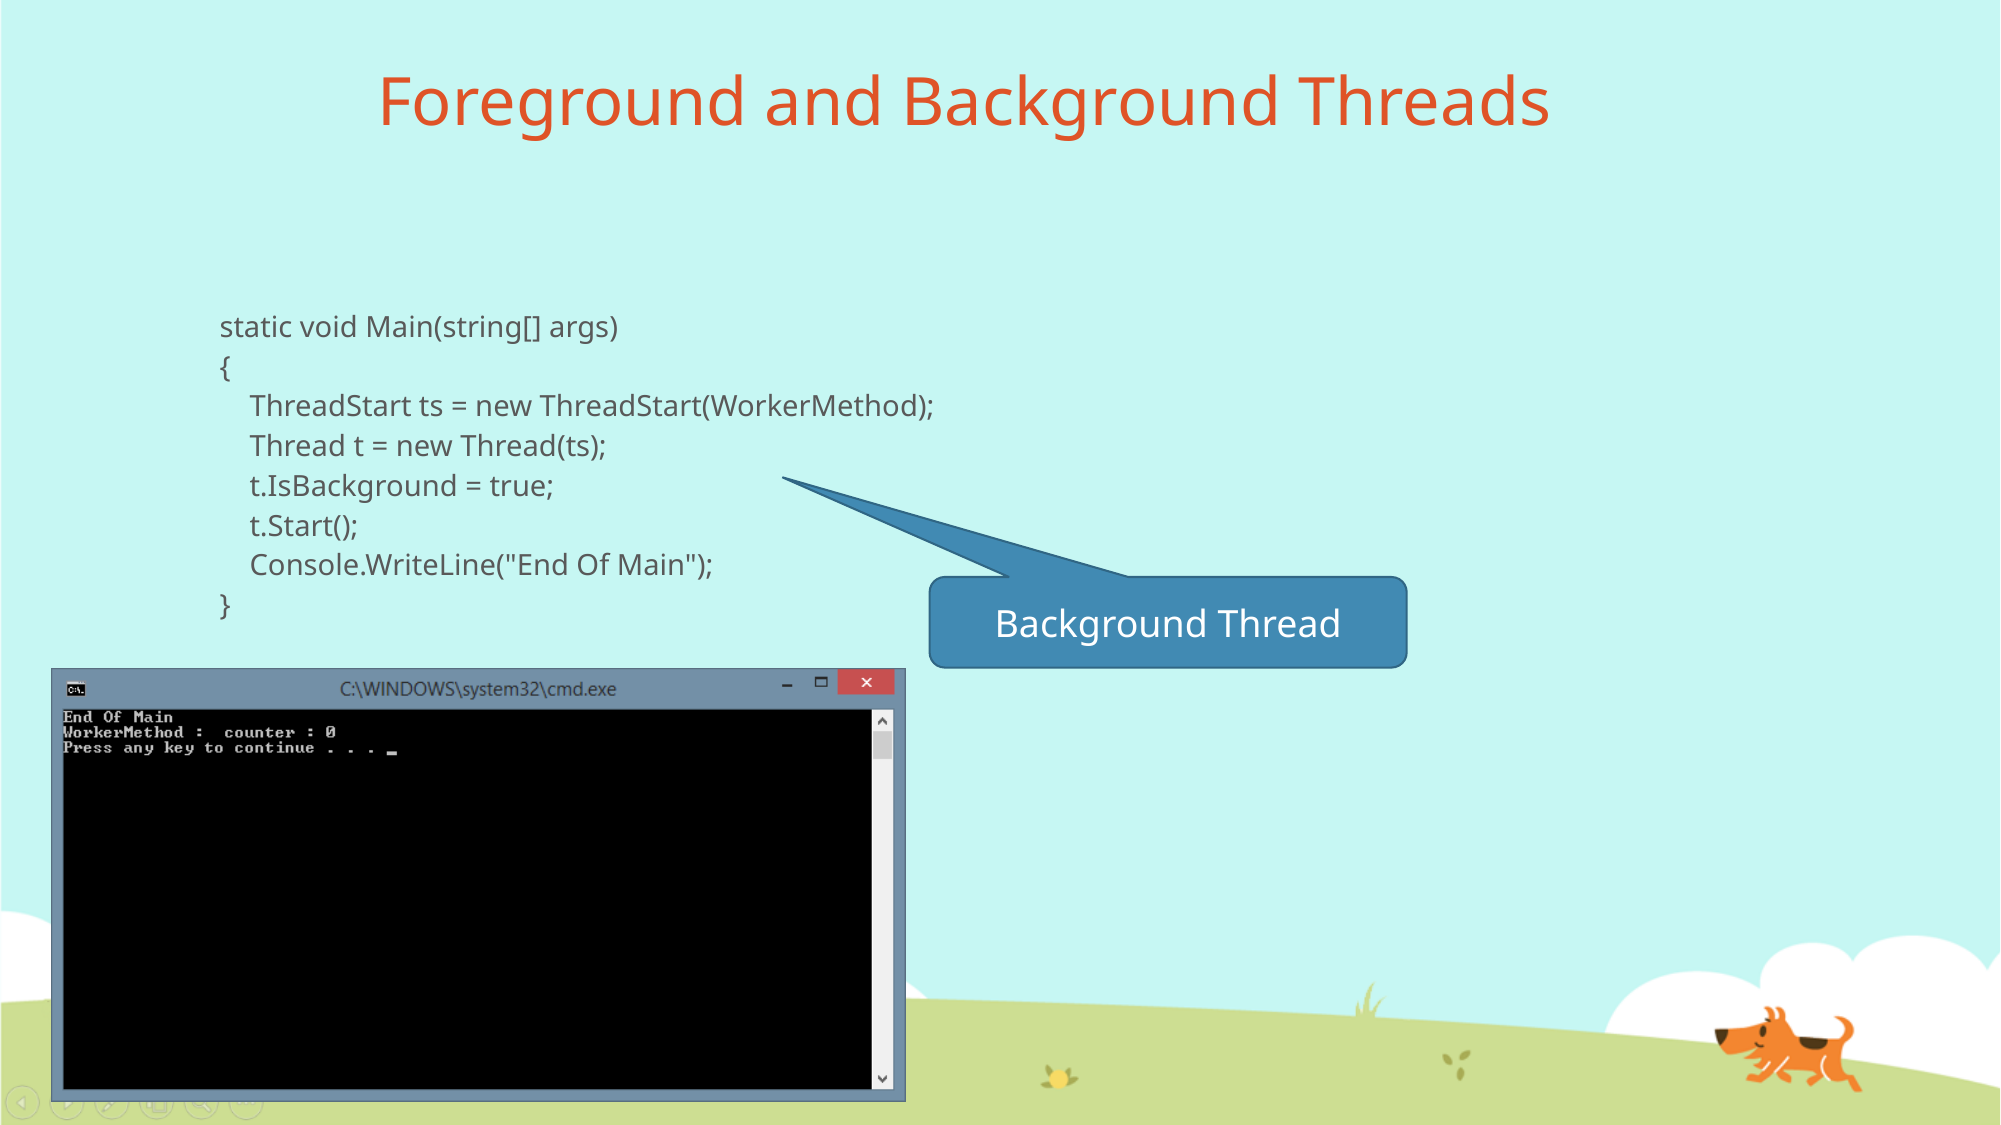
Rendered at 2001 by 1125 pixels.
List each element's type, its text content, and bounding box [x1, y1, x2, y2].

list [51, 668, 906, 1102]
table_header static void Main(string[] args) { ThreadStart ts = new ThreadStart(WorkerMethod); Thread t = new Thread(ts); t.IsBackground = true; t.Start(); Console.WriteLine("End Of Main"); } [145, 299, 1054, 669]
title Foreground and Background Threads [362, 50, 1900, 148]
text_box Background Thread [781, 476, 1408, 669]
picture [0, 0, 2001, 1125]
